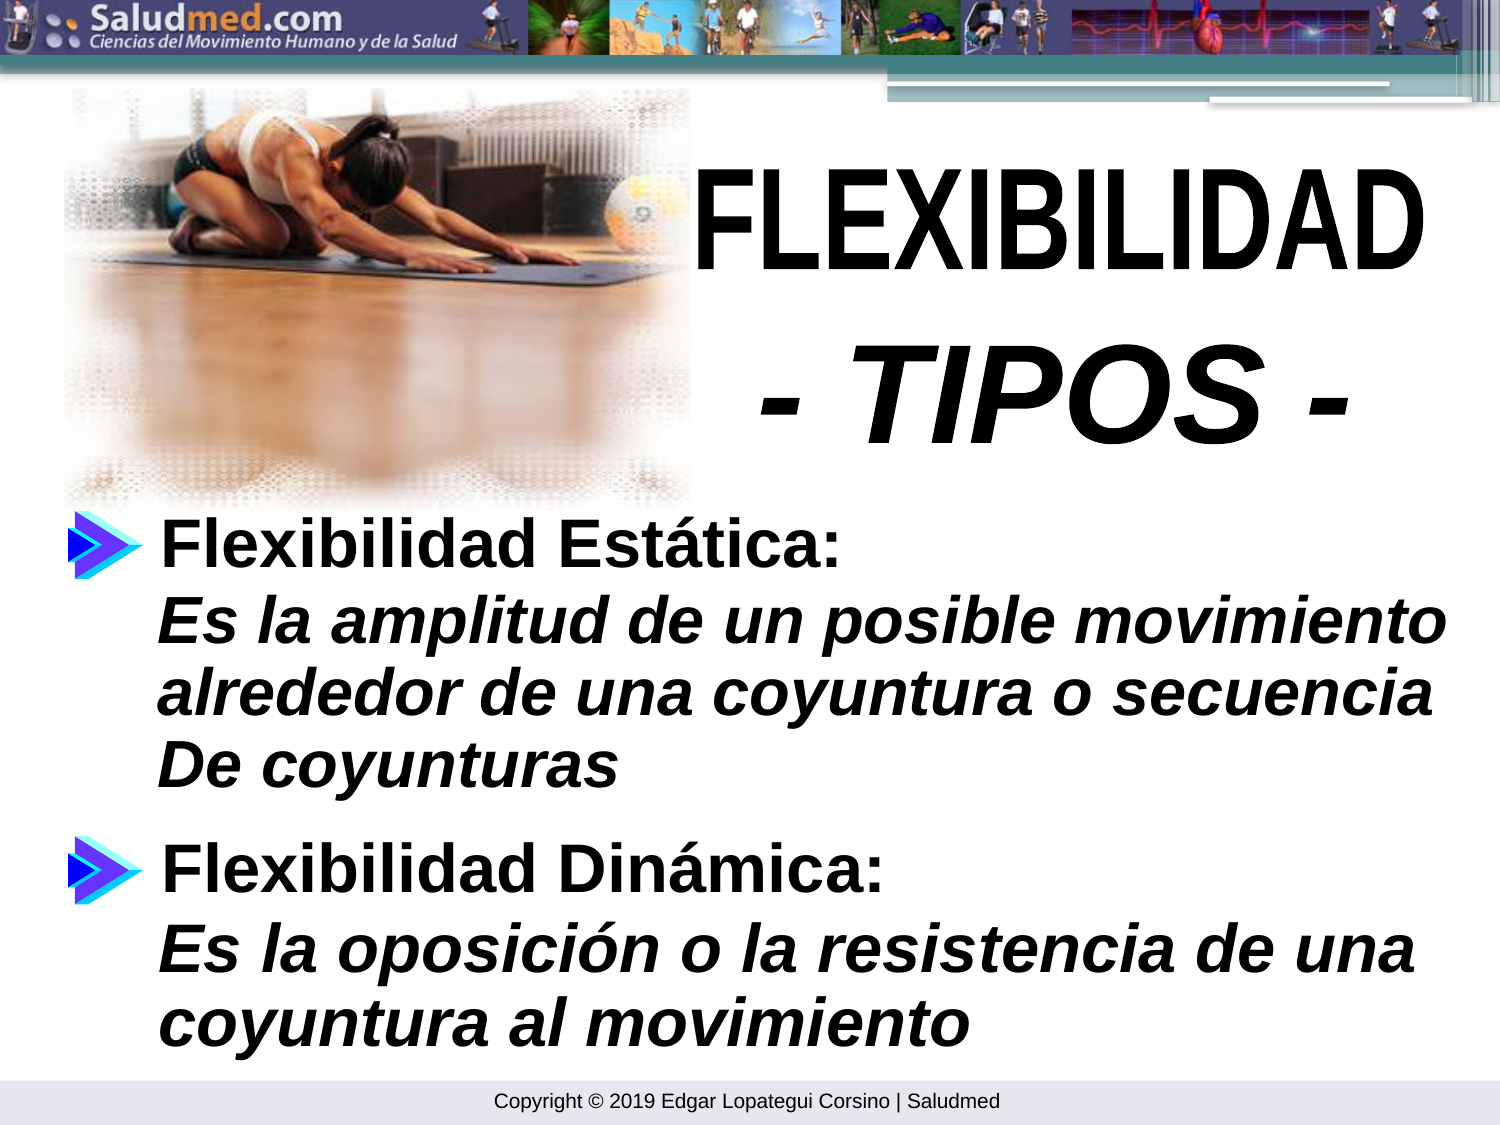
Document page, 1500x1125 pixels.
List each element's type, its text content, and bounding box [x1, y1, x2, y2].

picture [67, 835, 144, 905]
text_box Flexibilidad Estática: [150, 491, 860, 579]
picture [64, 87, 692, 580]
text_box Flexibilidad Dinámica: [146, 816, 902, 905]
picture [0, 0, 1460, 55]
text_box Es la oposición o la resistencia de una coyuntura al movimiento [143, 905, 1452, 1069]
text_box Es la amplitud de un posible movimiento alrededor de una coyuntura o secuencia De coyunturas [142, 579, 1465, 810]
